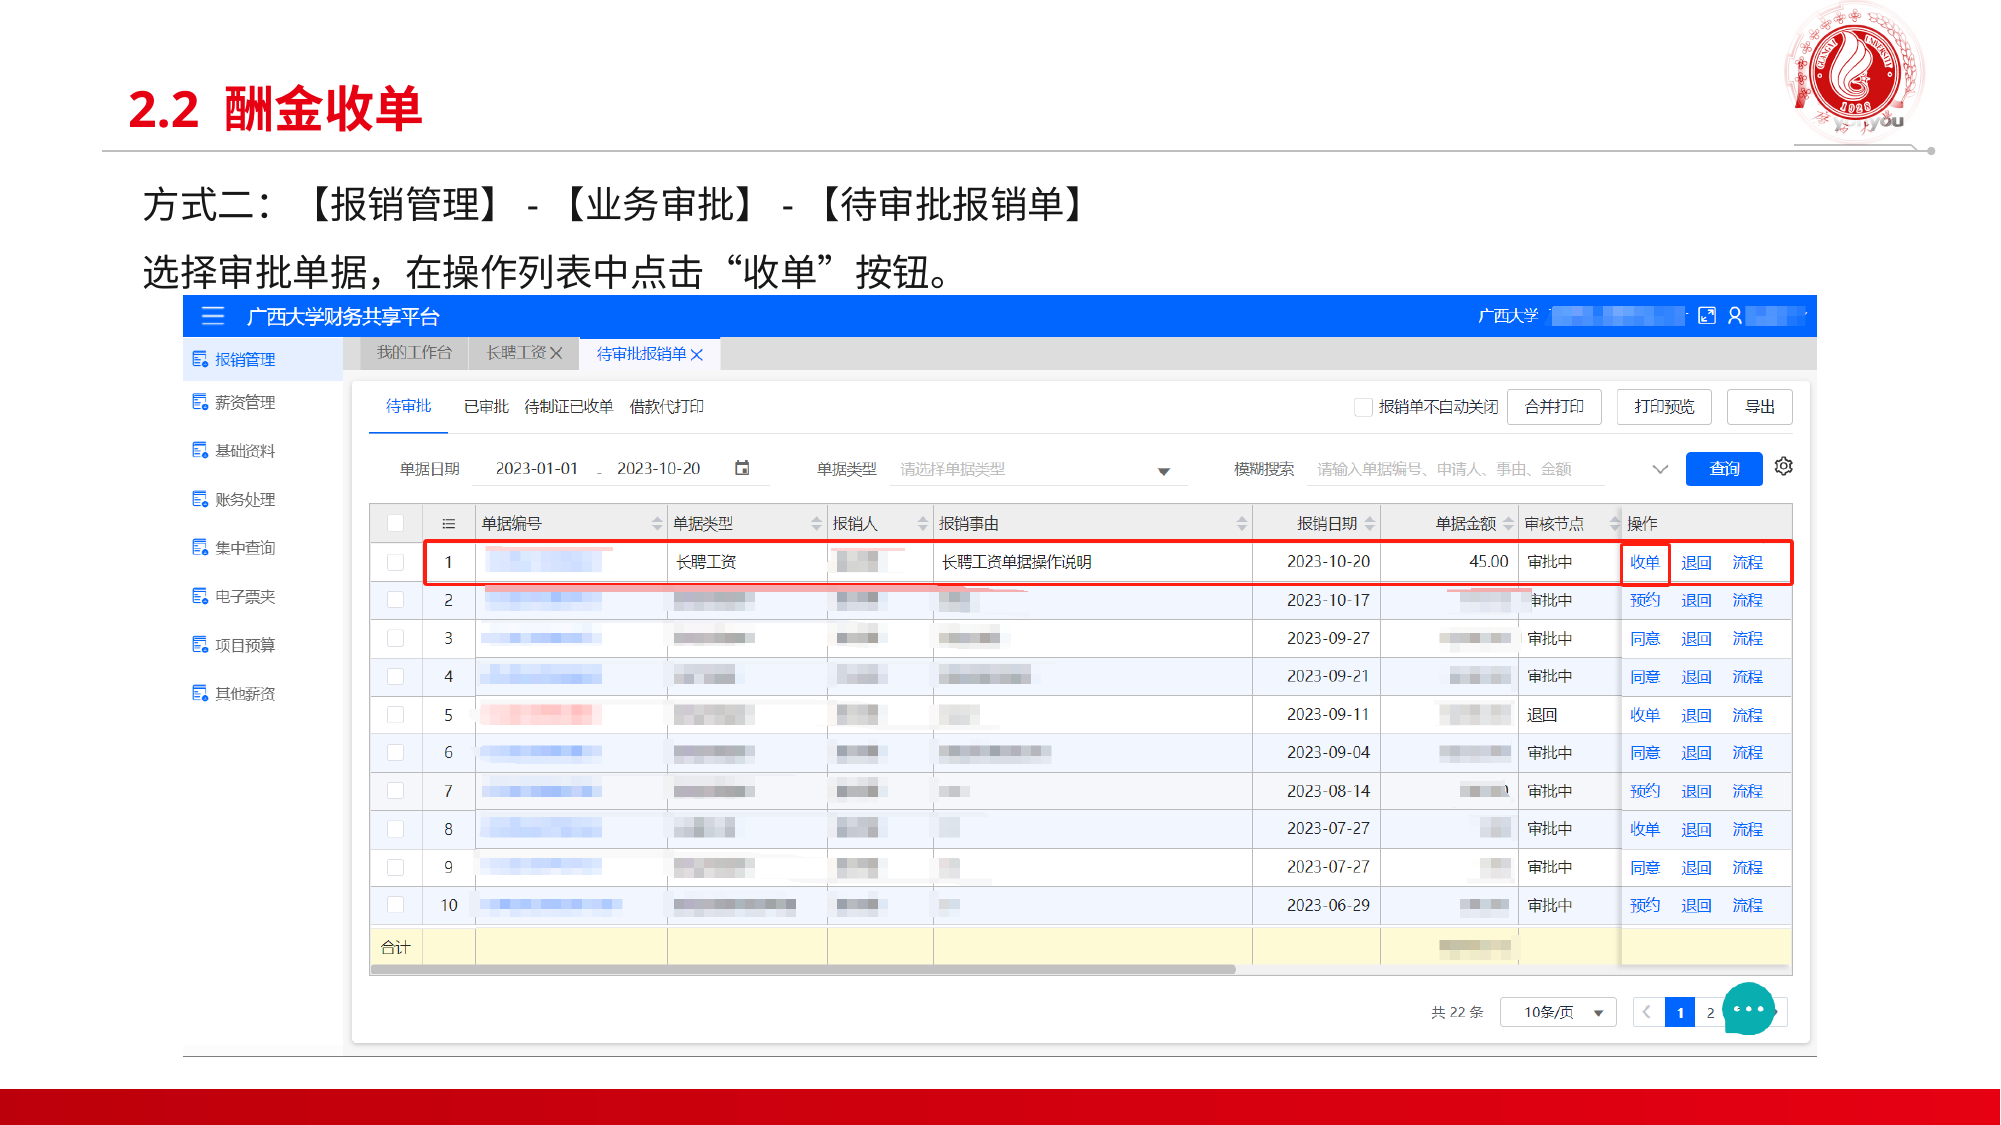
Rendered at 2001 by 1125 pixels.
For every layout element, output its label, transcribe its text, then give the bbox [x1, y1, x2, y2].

title 2.2 酬金收单 [127, 68, 1772, 155]
picture [182, 295, 1817, 1057]
picture [1772, 0, 1937, 155]
text_box 方式二：【报销管理】-【业务审批】-【待审批报销单】 选择审批单据，在操作列表中点击“收单”按钮。 [128, 151, 1698, 302]
